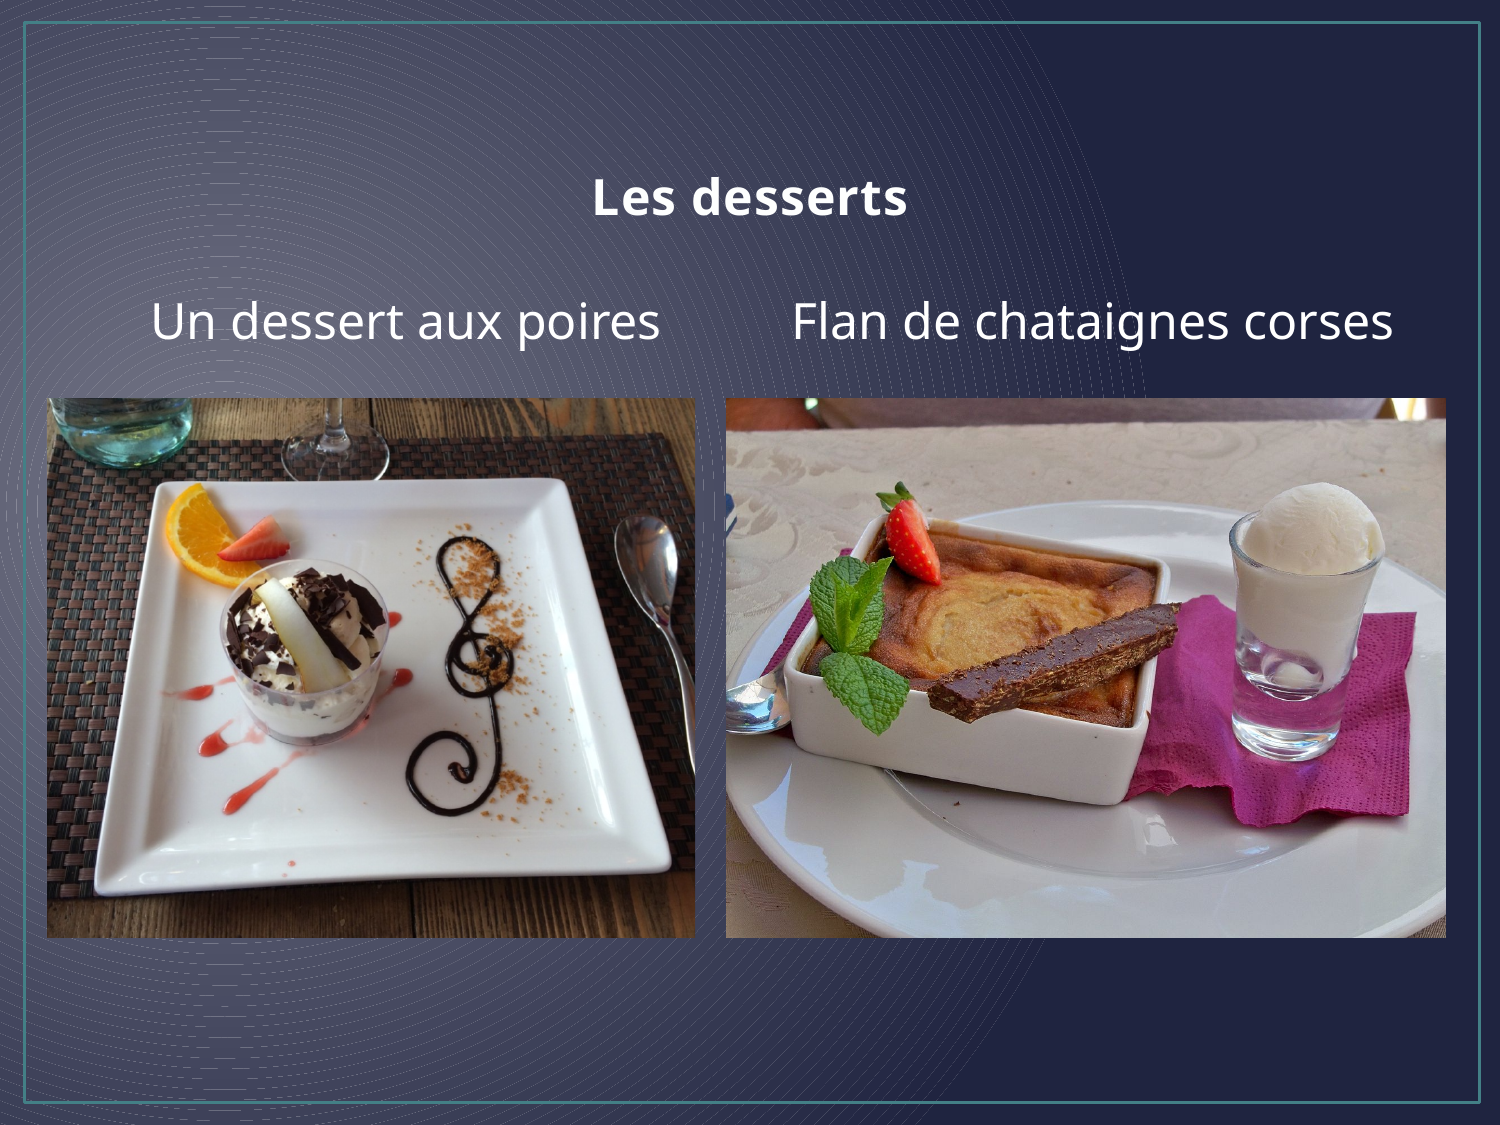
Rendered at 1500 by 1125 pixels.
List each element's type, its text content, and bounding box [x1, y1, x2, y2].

list Un dessert aux poires [75, 251, 738, 357]
picture [47, 398, 101, 938]
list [101, 343, 641, 993]
title Les desserts [75, 45, 1425, 233]
picture [641, 398, 696, 938]
list Flan de chataignes corses [761, 251, 1425, 357]
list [726, 398, 1446, 938]
